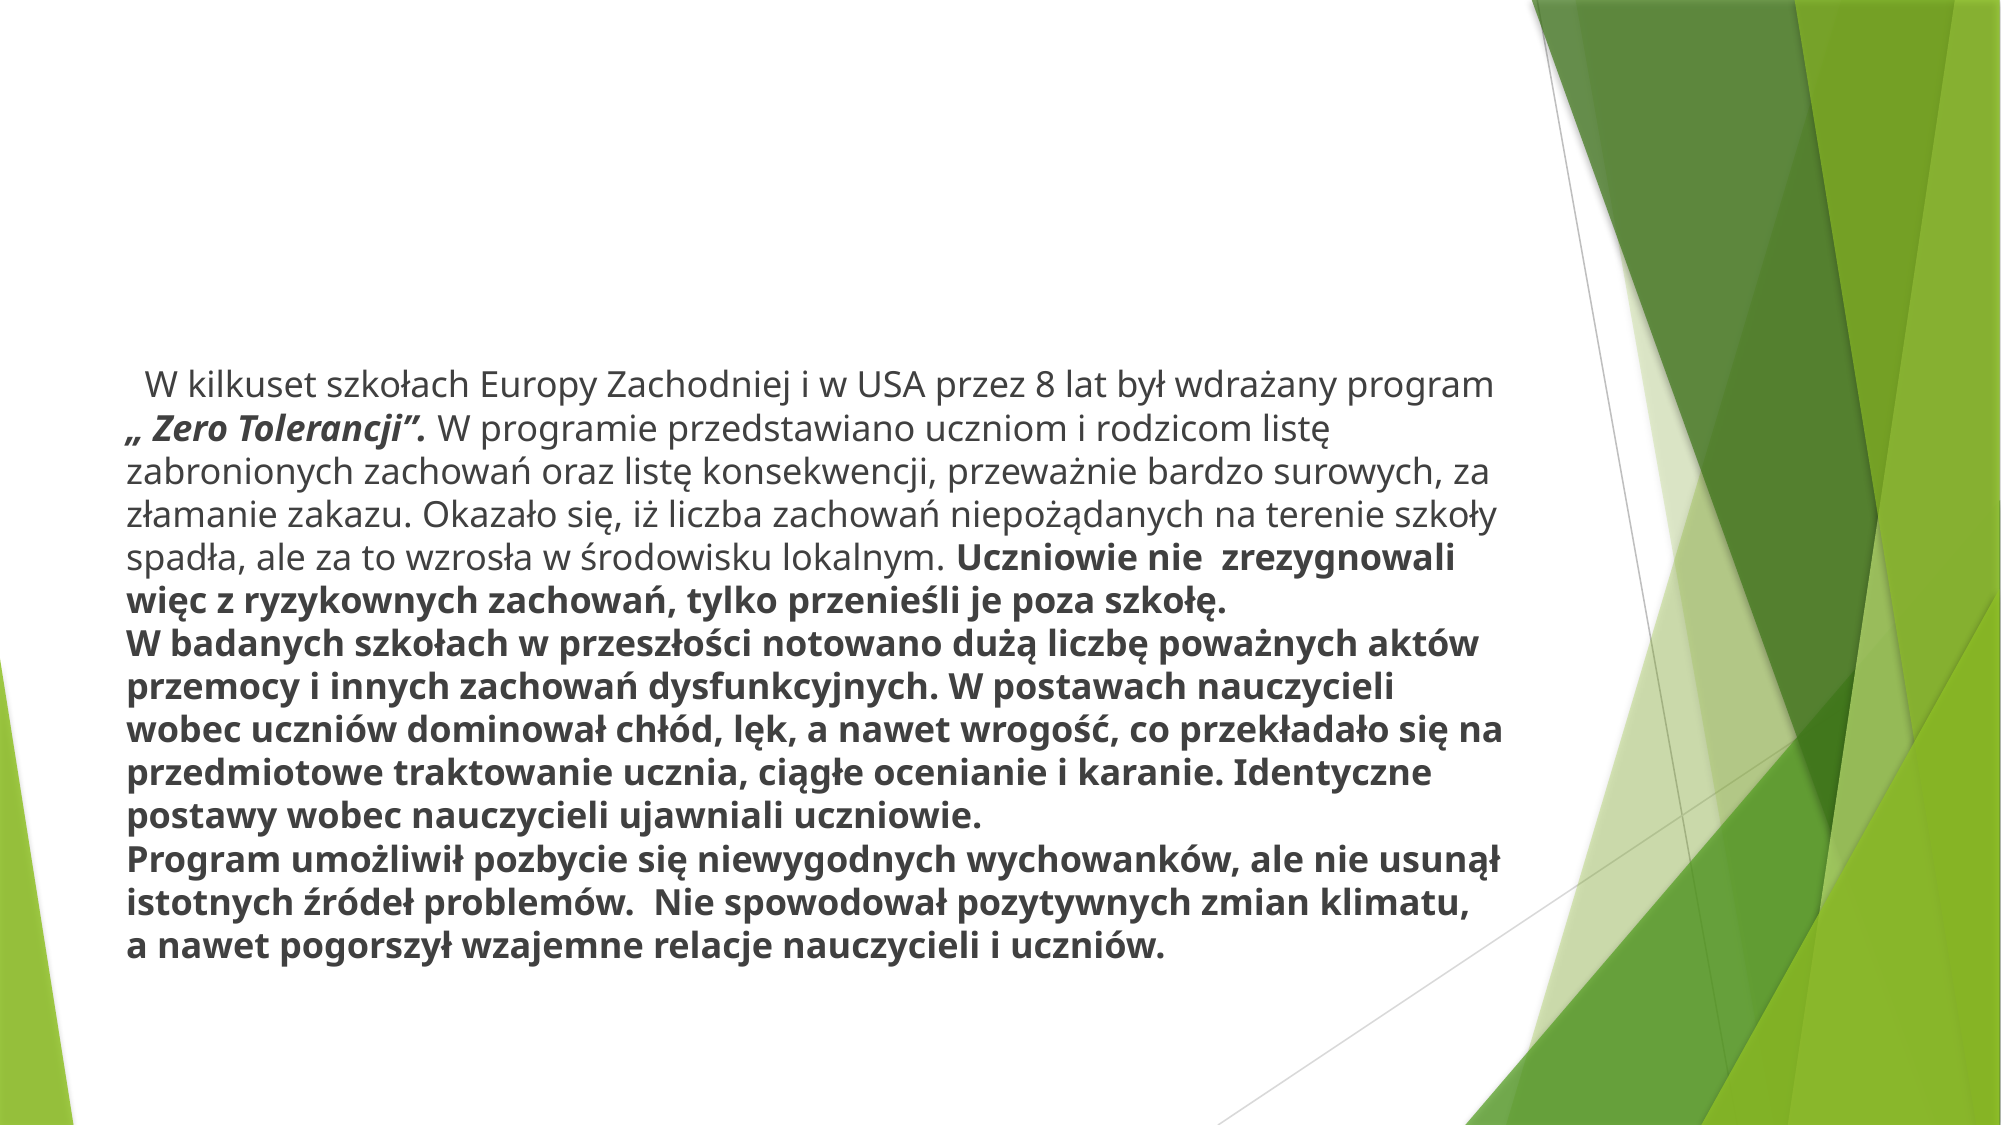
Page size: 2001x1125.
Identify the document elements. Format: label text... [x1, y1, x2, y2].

list W kilkuset szkołach Europy Zachodniej i w USA przez 8 lat był wdrażany program „ Zero Tolerancji”. W programie przedstawiano uczniom i rodzicom listę zabronionych zachowań oraz listę konsekwencji, przeważnie bardzo surowych, za złamanie zakazu. Okazało się, iż liczba zachowań niepożądanych na terenie szkoły spadła, ale za to wzrosła w środowisku lokalnym. Uczniowie nie zrezygnowali więc z ryzykownych zachowań, tylko przenieśli je poza szkołę. W badanych szkołach w przeszłości notowano dużą liczbę poważnych aktów przemocy i innych zachowań dysfunkcyjnych. W postawach nauczycieli wobec uczniów dominował chłód, lęk, a nawet wrogość, co przekładało się na przedmiotowe traktowanie ucznia, ciągłe ocenianie i karanie. Identyczne postawy wobec nauczycieli ujawniali uczniowie. Program umożliwił pozbycie się niewygodnych wychowanków, ale nie usunął istotnych źródeł problemów. Nie spowodował pozytywnych zmian klimatu, a nawet pogorszył wzajemne relacje nauczycieli i uczniów. [111, 354, 1522, 992]
